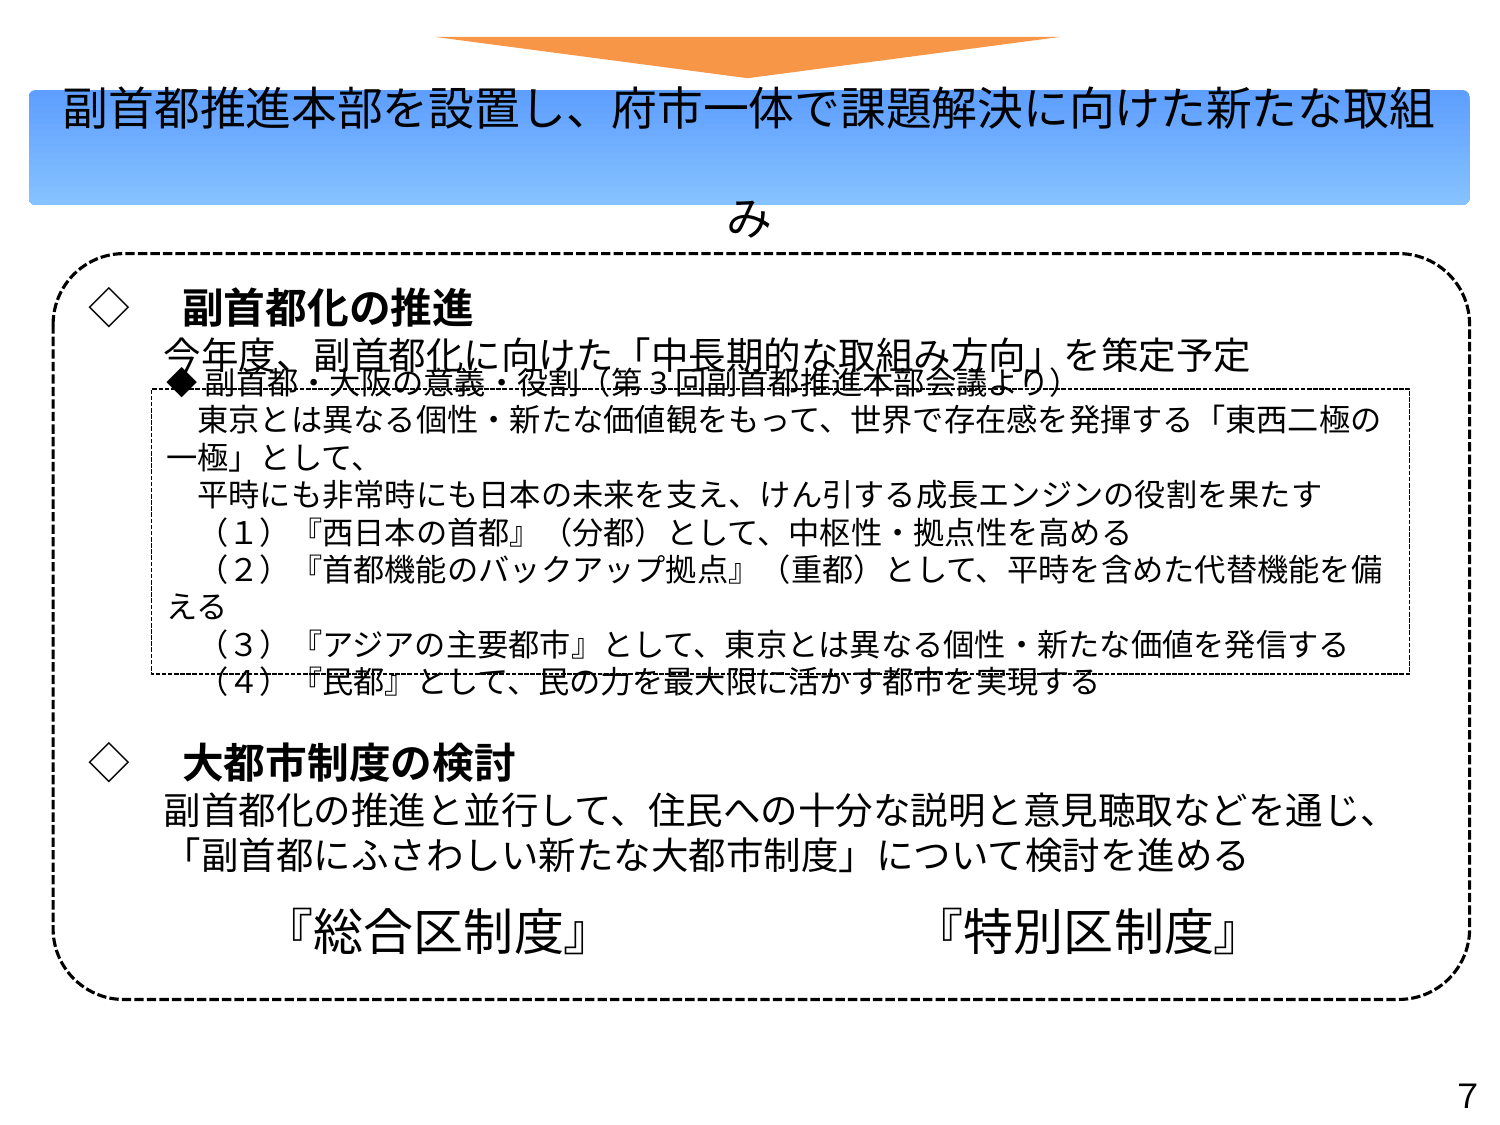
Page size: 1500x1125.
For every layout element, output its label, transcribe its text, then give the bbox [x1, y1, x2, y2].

text_box [432, 34, 1063, 81]
text_box 『総合区制度』 『特別区制度』 [188, 872, 1339, 989]
text_box 副首都推進本部を設置し、府市一体で課題解決に向けた新たな取組み [26, 87, 1472, 207]
text_box ◇ 副首都化の推進 今年度、副首都化に向けた「中長期的な取組み方向」を策定予定 ◇ 大都市制度の検討 副首都化の推進と並行して、住民への十分な説明と意見聴取などを通じ、 「副首都にふさわしい新たな大都市制度」について検討を進める [50, 251, 1472, 1002]
text_box ◆副首都・大阪の意義・役割（第3回副首都推進本部会議より） 東京とは異なる個性・新たな価値観をもって、世界で存在感を発揮する「東西二極の一極」として、 平時にも非常時にも日本の未来を支え、けん引する成長エンジンの役割を果たす （１）『西日本の首都』（分都）として、中枢性・拠点性を高める （２）『首都機能のバックアップ拠点』（重都）として、平時を含めた代替機能を備える （３）『アジアの主要都市』として、東京とは異なる個性・新たな価値を発信する （４）『民都』として、民の力を最大限に活かす都市を実現する [149, 387, 1412, 676]
slide_number ７ [1151, 1065, 1500, 1125]
